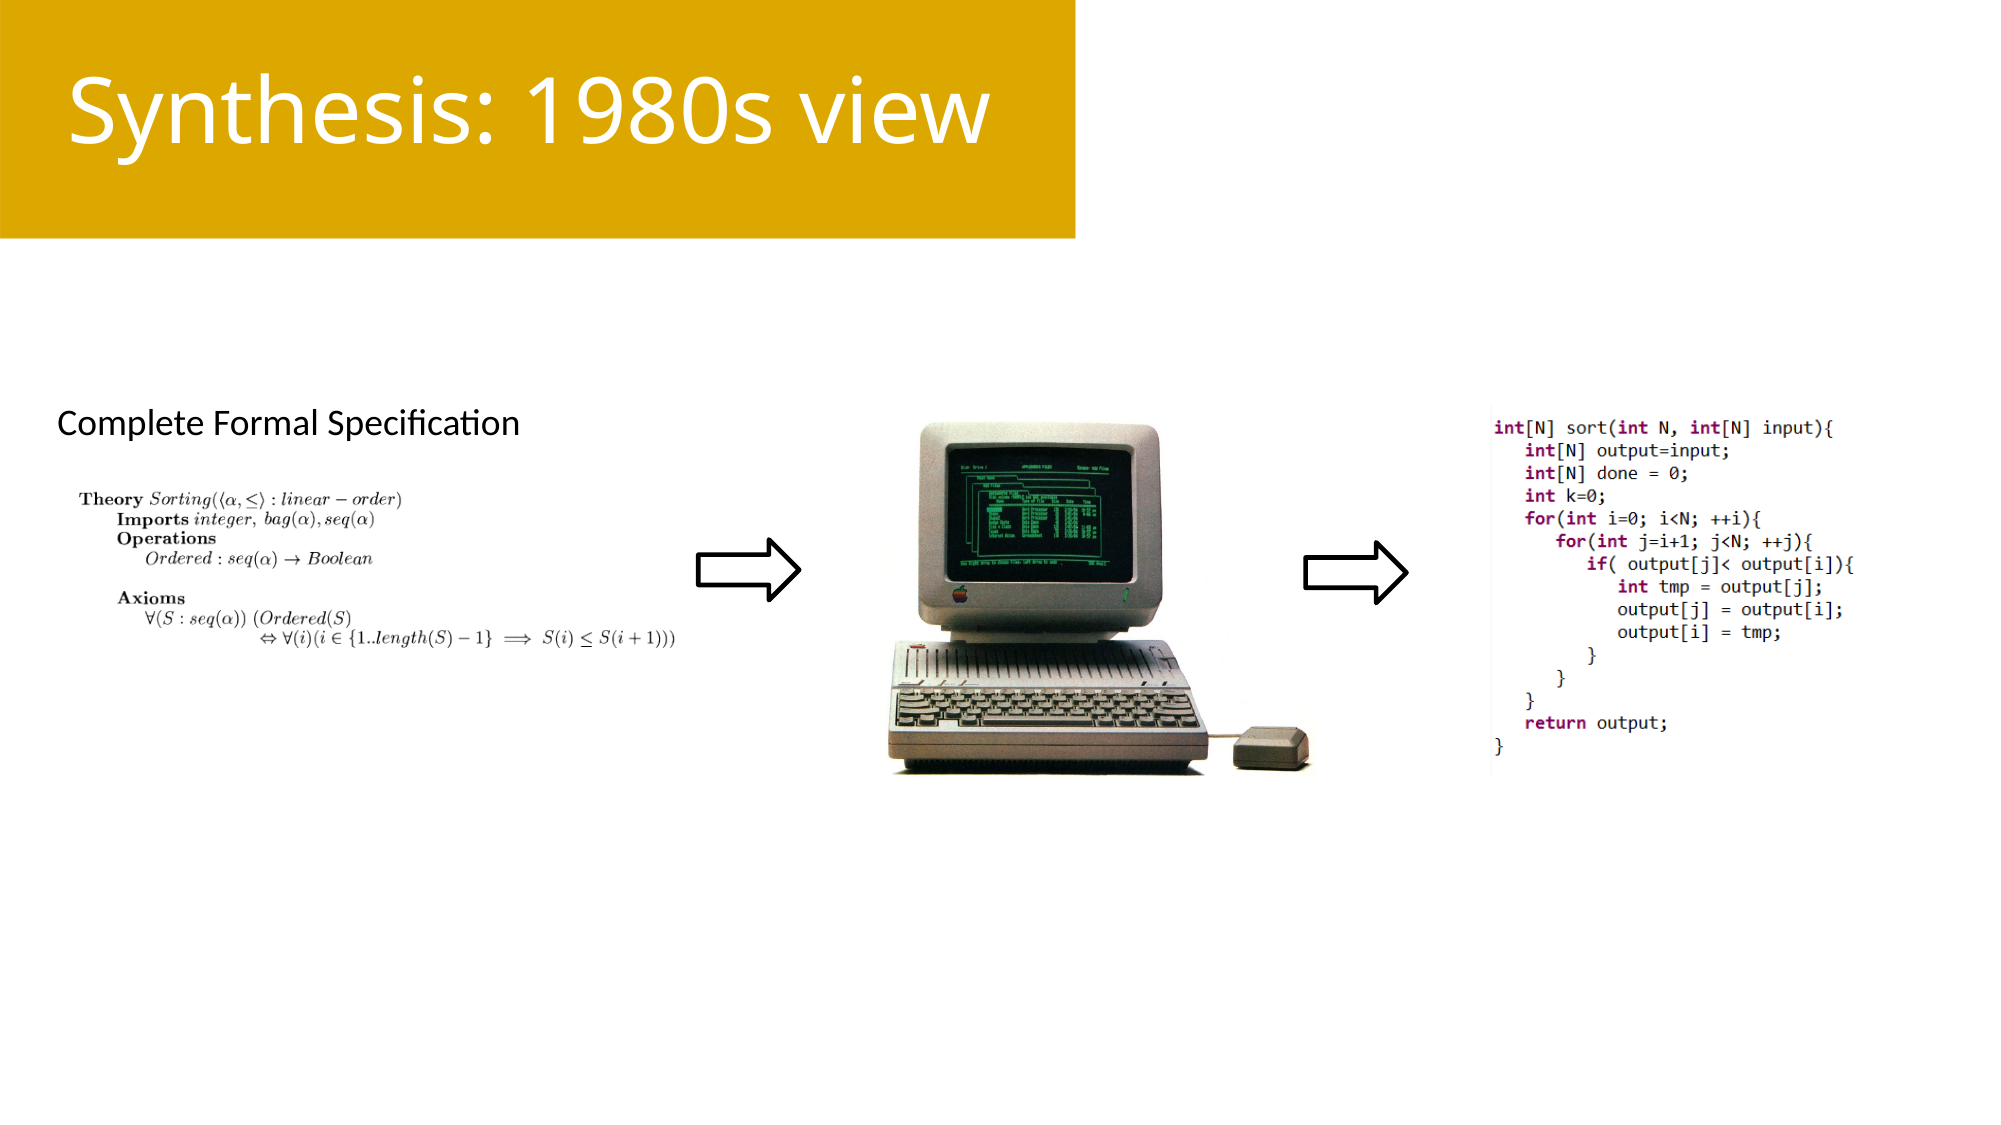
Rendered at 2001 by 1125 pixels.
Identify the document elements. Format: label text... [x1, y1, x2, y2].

picture [1477, 404, 1923, 777]
text_box [1316, 541, 1408, 604]
title Synthesis: 1980s view [52, 4, 1077, 223]
text_box [697, 538, 800, 602]
picture [61, 481, 685, 664]
picture [880, 420, 1315, 777]
text_box Complete Formal Specification [42, 390, 536, 450]
